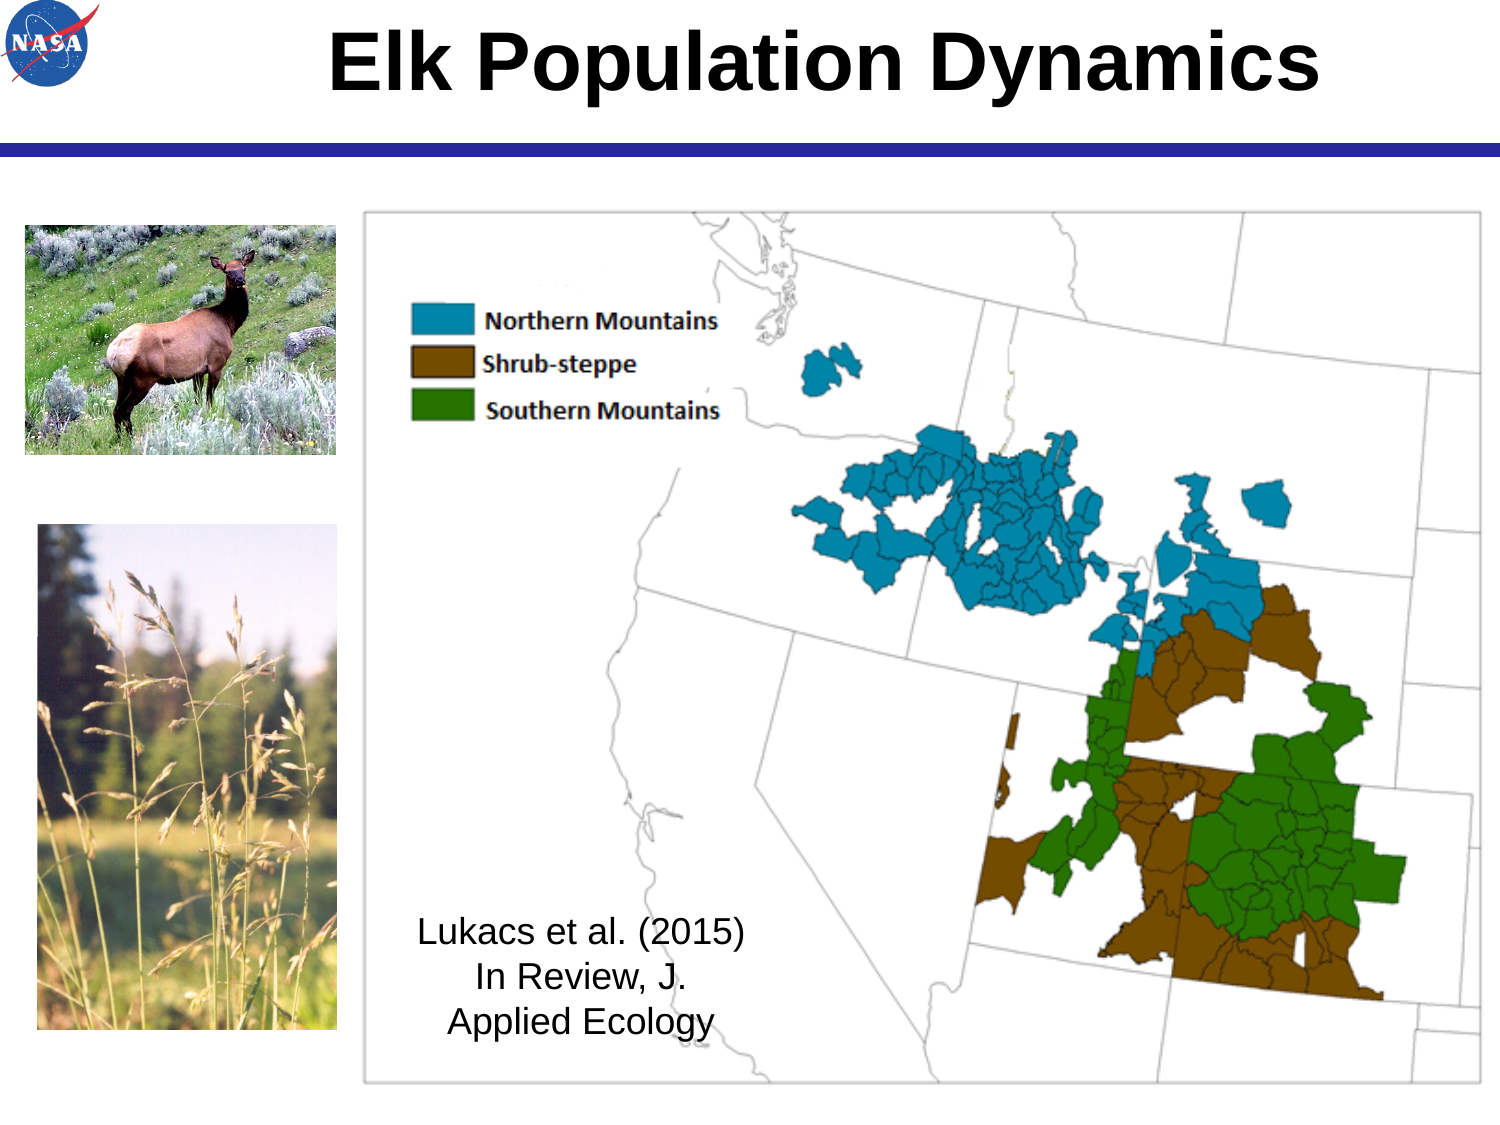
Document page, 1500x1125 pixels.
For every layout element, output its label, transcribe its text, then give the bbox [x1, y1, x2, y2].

text_box Elk Population Dynamics [149, 0, 1500, 115]
picture [0, 0, 101, 87]
picture [349, 199, 1500, 1101]
picture [24, 224, 337, 455]
picture [37, 524, 337, 1030]
